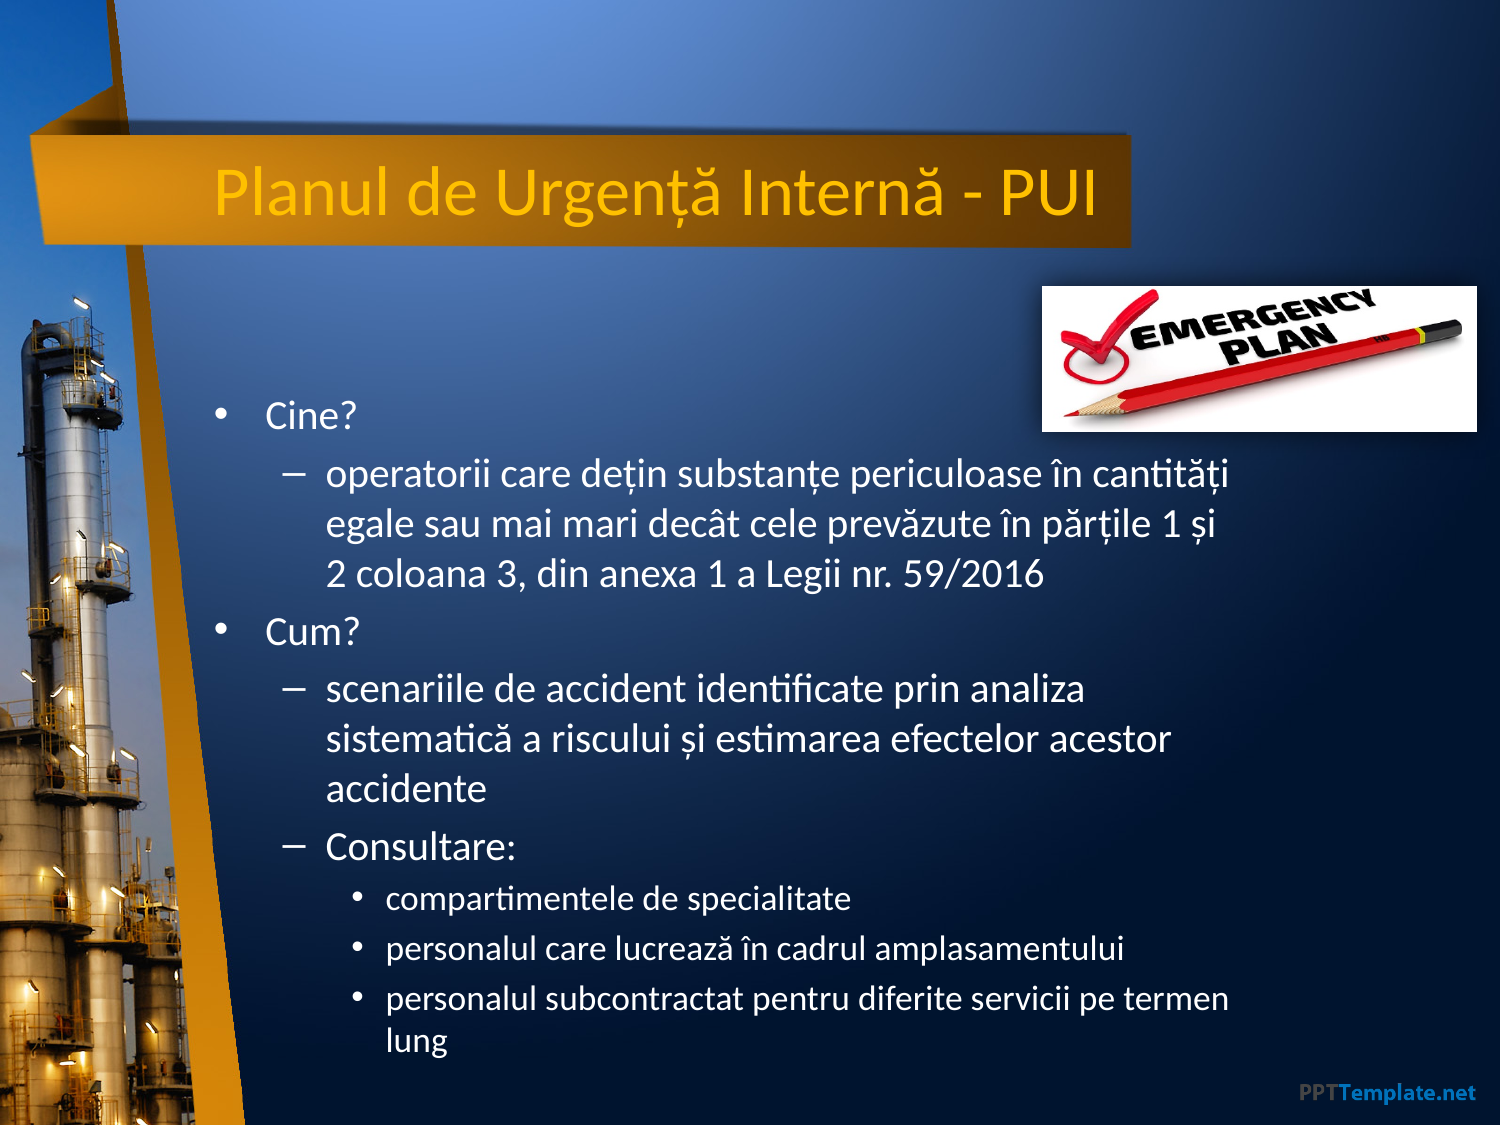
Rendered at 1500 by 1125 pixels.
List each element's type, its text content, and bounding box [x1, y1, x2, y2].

title Planul de Urgență Internă - PUI [198, 136, 1350, 238]
list Cine? operatorii care deţin substanţe periculoase în cantităţi egale sau mai mari decât cele prevăzute în părţile 1 şi 2 coloana 3, din anexa 1 a Legii nr. 59/2016 Cum? scenariile de accident identificate prin analiza sistematică a riscului şi estimarea efectelor acestor accidente Consultare: compartimentele de specialitate personalul care lucrează în cadrul amplasamentului personalul subcontractat pentru diferite servicii pe termen lung [198, 380, 1252, 1084]
picture [0, 0, 1500, 1125]
